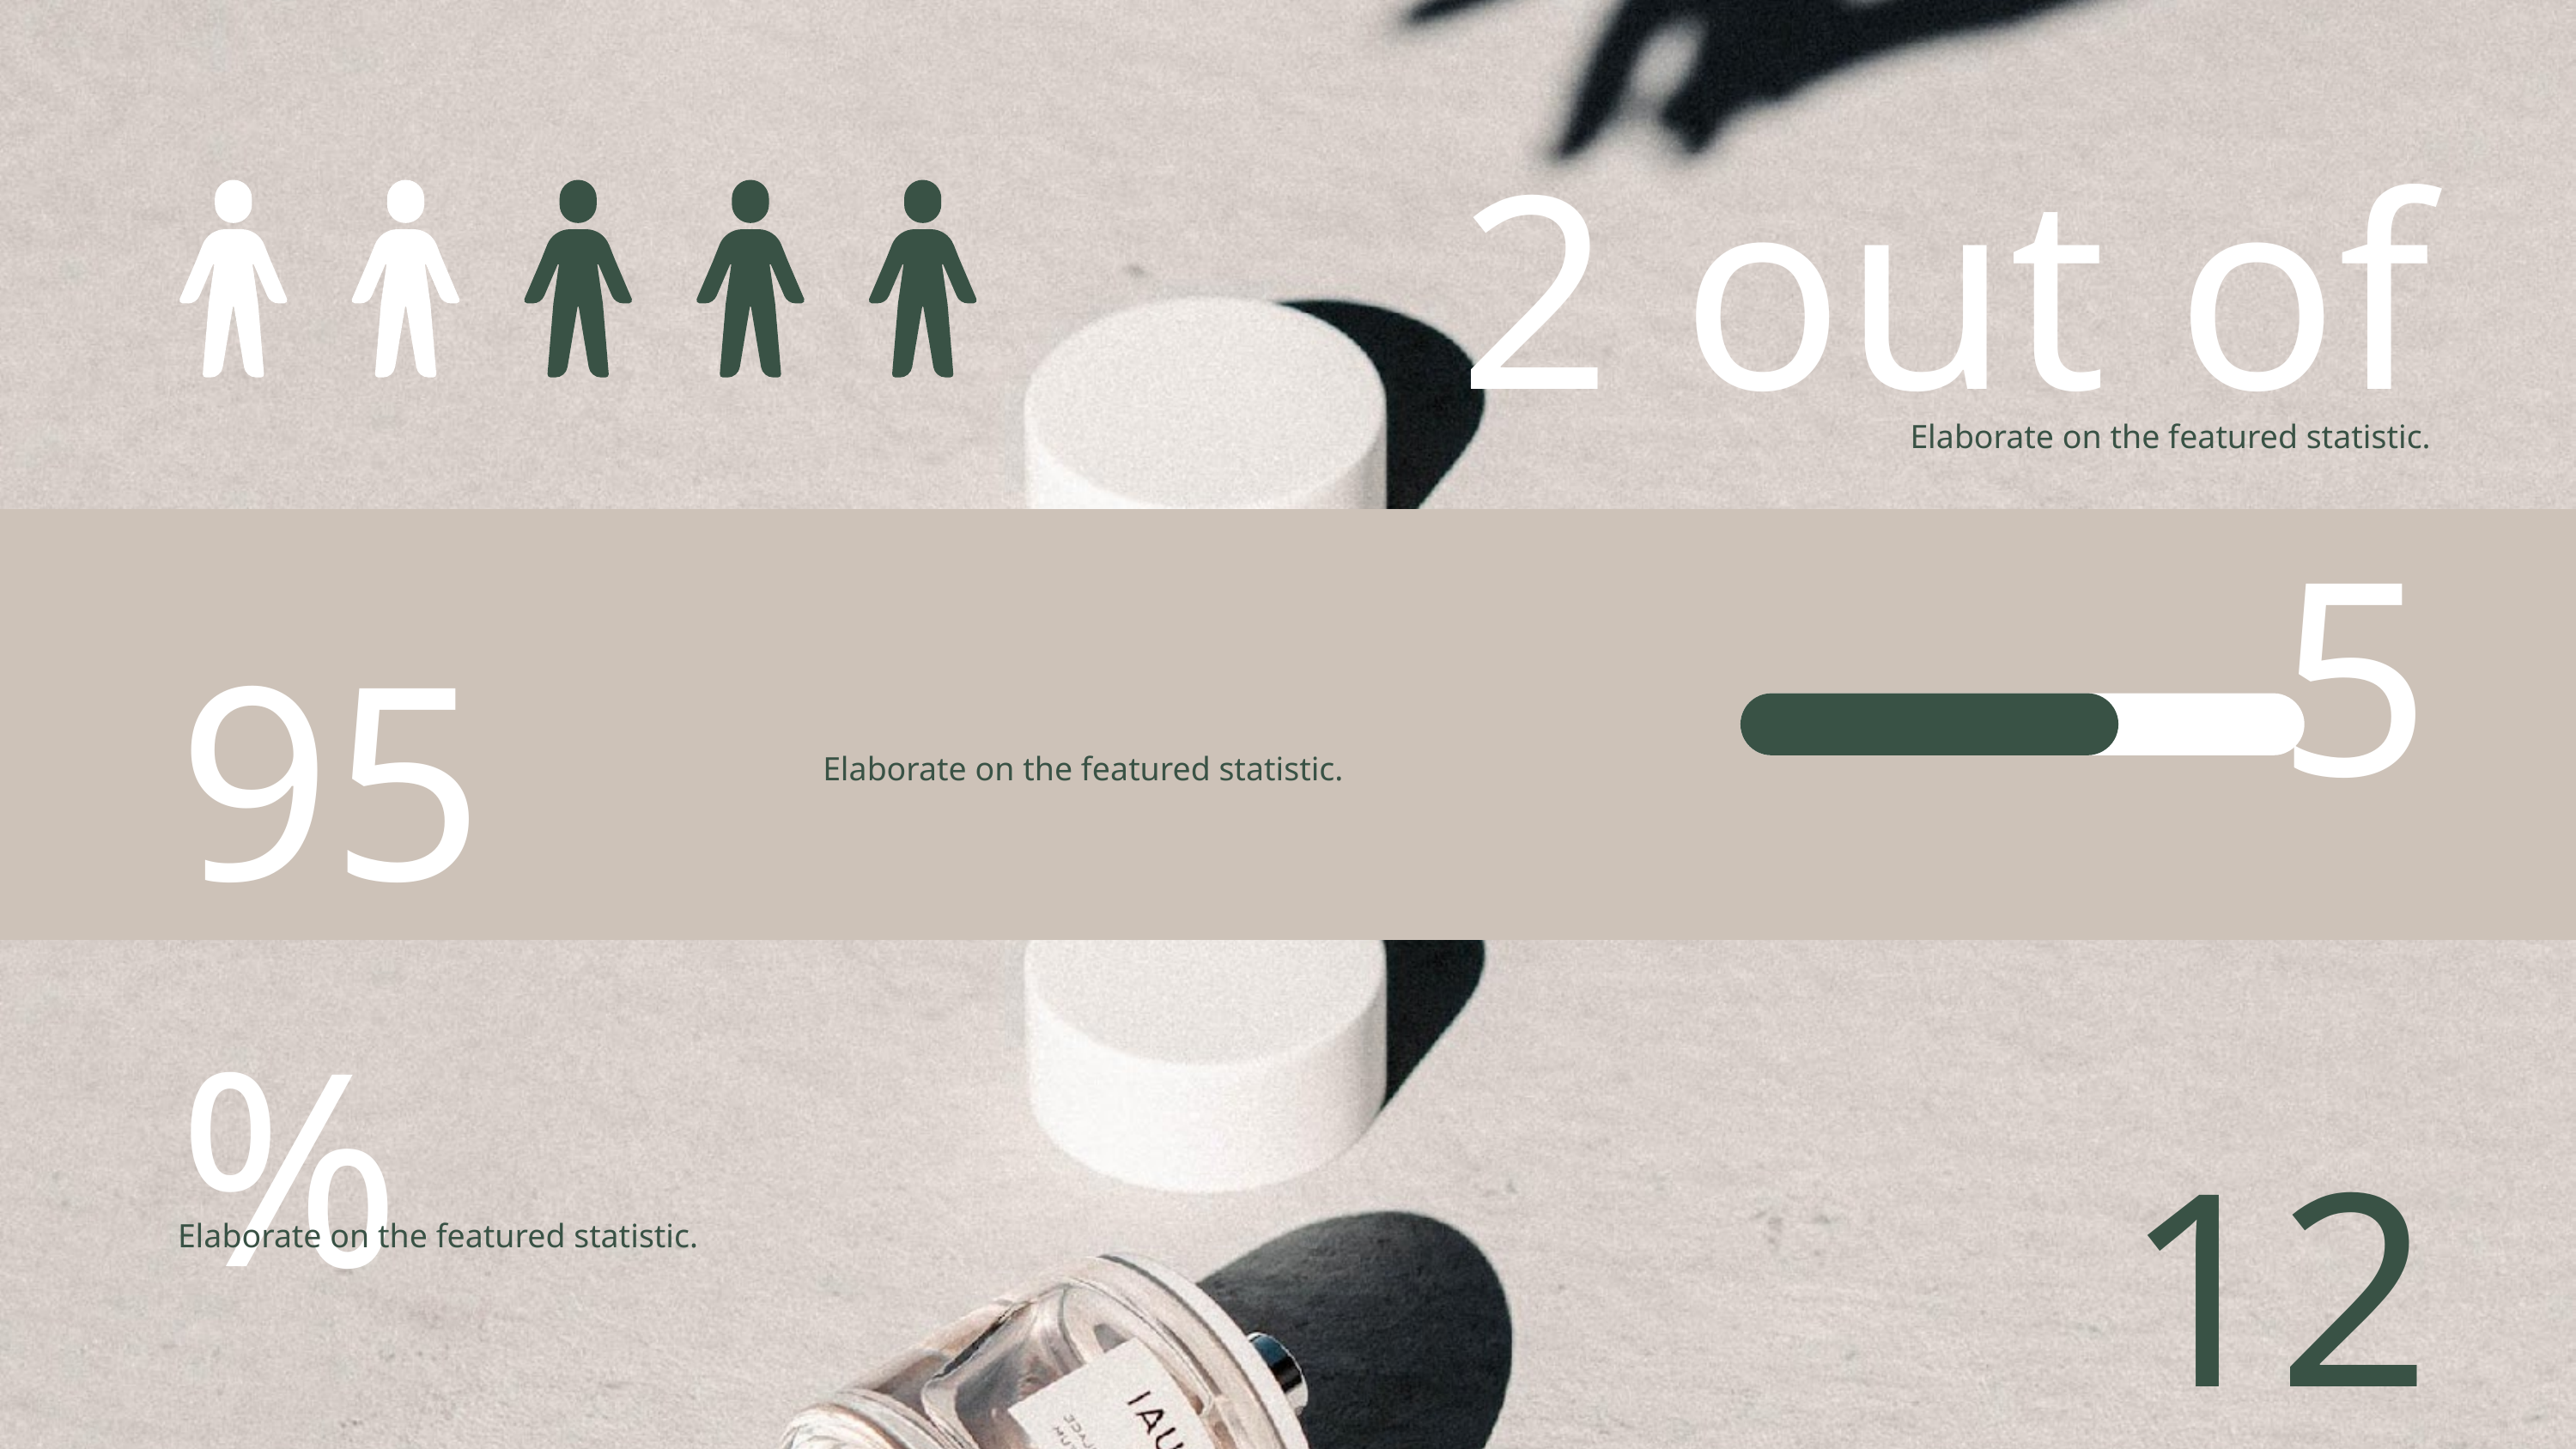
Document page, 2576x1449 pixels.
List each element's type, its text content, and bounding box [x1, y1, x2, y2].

text_box 2 out of 5 [1288, 519, 2432, 830]
text_box Elaborate on the featured statistic. [713, 700, 1454, 787]
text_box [1738, 693, 2306, 756]
text_box 95% [178, 548, 675, 937]
picture [0, 0, 2576, 510]
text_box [179, 179, 977, 378]
picture [0, 939, 2576, 1449]
